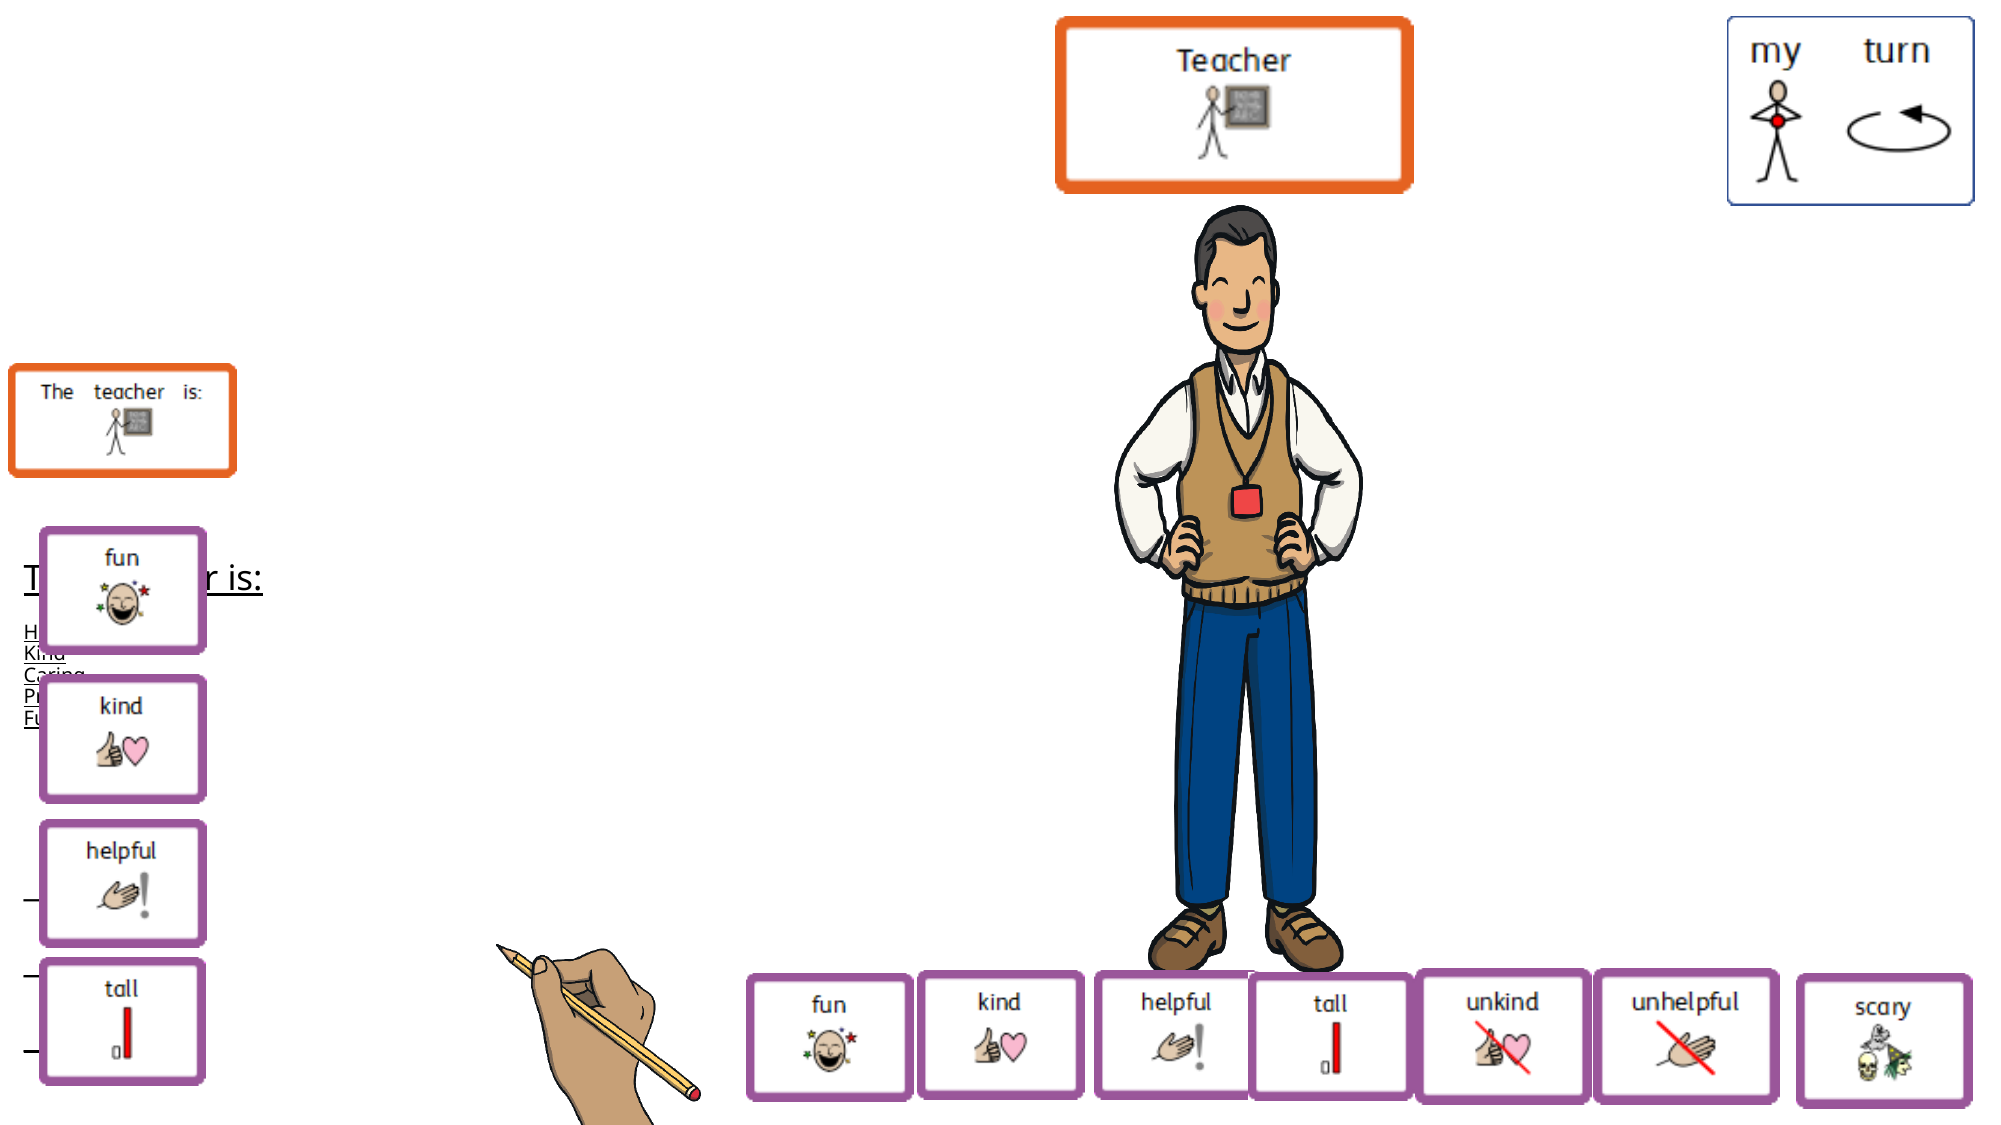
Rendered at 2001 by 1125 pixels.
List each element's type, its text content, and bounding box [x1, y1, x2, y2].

picture [39, 526, 207, 655]
picture [39, 819, 207, 948]
picture [8, 363, 237, 478]
picture [496, 944, 701, 1125]
picture [1055, 16, 1414, 194]
picture [39, 674, 207, 804]
picture [1094, 205, 1592, 1105]
picture [1796, 973, 1973, 1109]
picture [746, 973, 914, 1102]
picture [917, 970, 1085, 1100]
picture [1593, 968, 1780, 1105]
picture [39, 957, 206, 1086]
picture [1726, 16, 1975, 206]
title The teacher is: Helpful Kind Caring Professional Fun __________ __________ __________ __________ [8, 552, 540, 1125]
